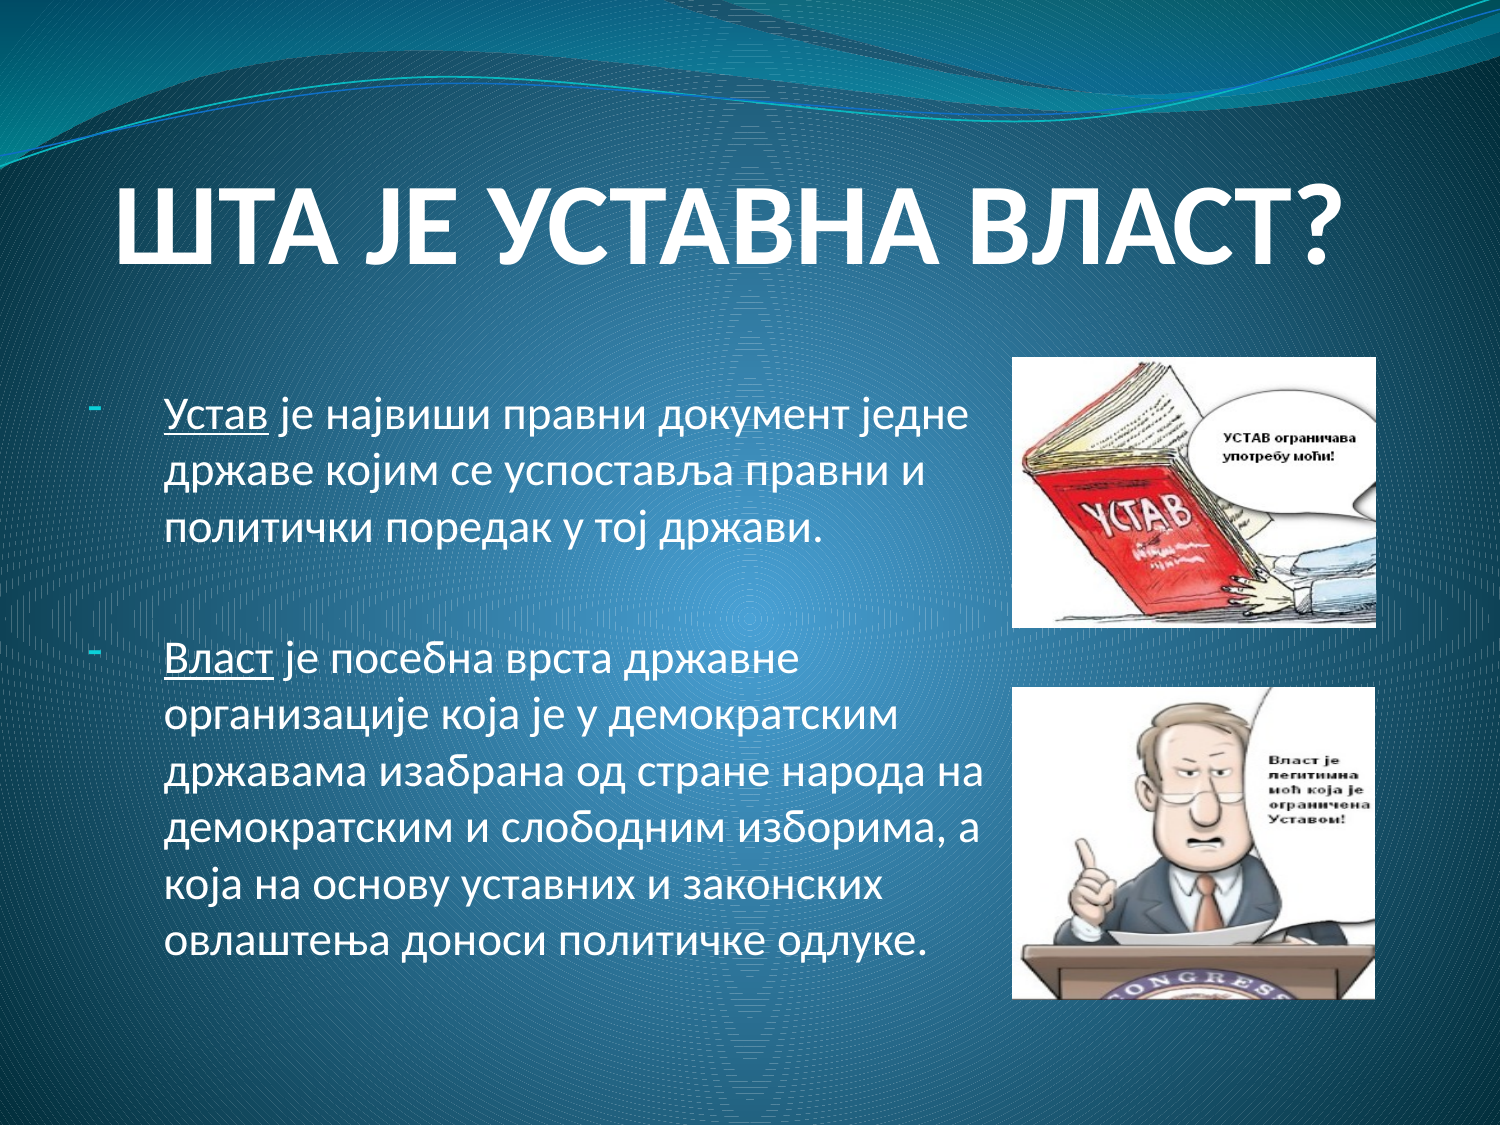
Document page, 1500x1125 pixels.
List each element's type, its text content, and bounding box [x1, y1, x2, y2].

subtitle Устав је највиши правни документ једне државе којим се успоставља правни и политички поредак у тој држави. Власт је посебна врста државне организације која је у демократским државама изабрана од стране народа на демократским и слободним изборима, а која на основу уставних и законских овлаштења доноси политичке одлуке. [87, 375, 1000, 1050]
picture [1012, 357, 1376, 628]
title ШТА ЈЕ УСТАВНА ВЛАСТ? [62, 137, 1351, 288]
picture [1012, 687, 1376, 1001]
